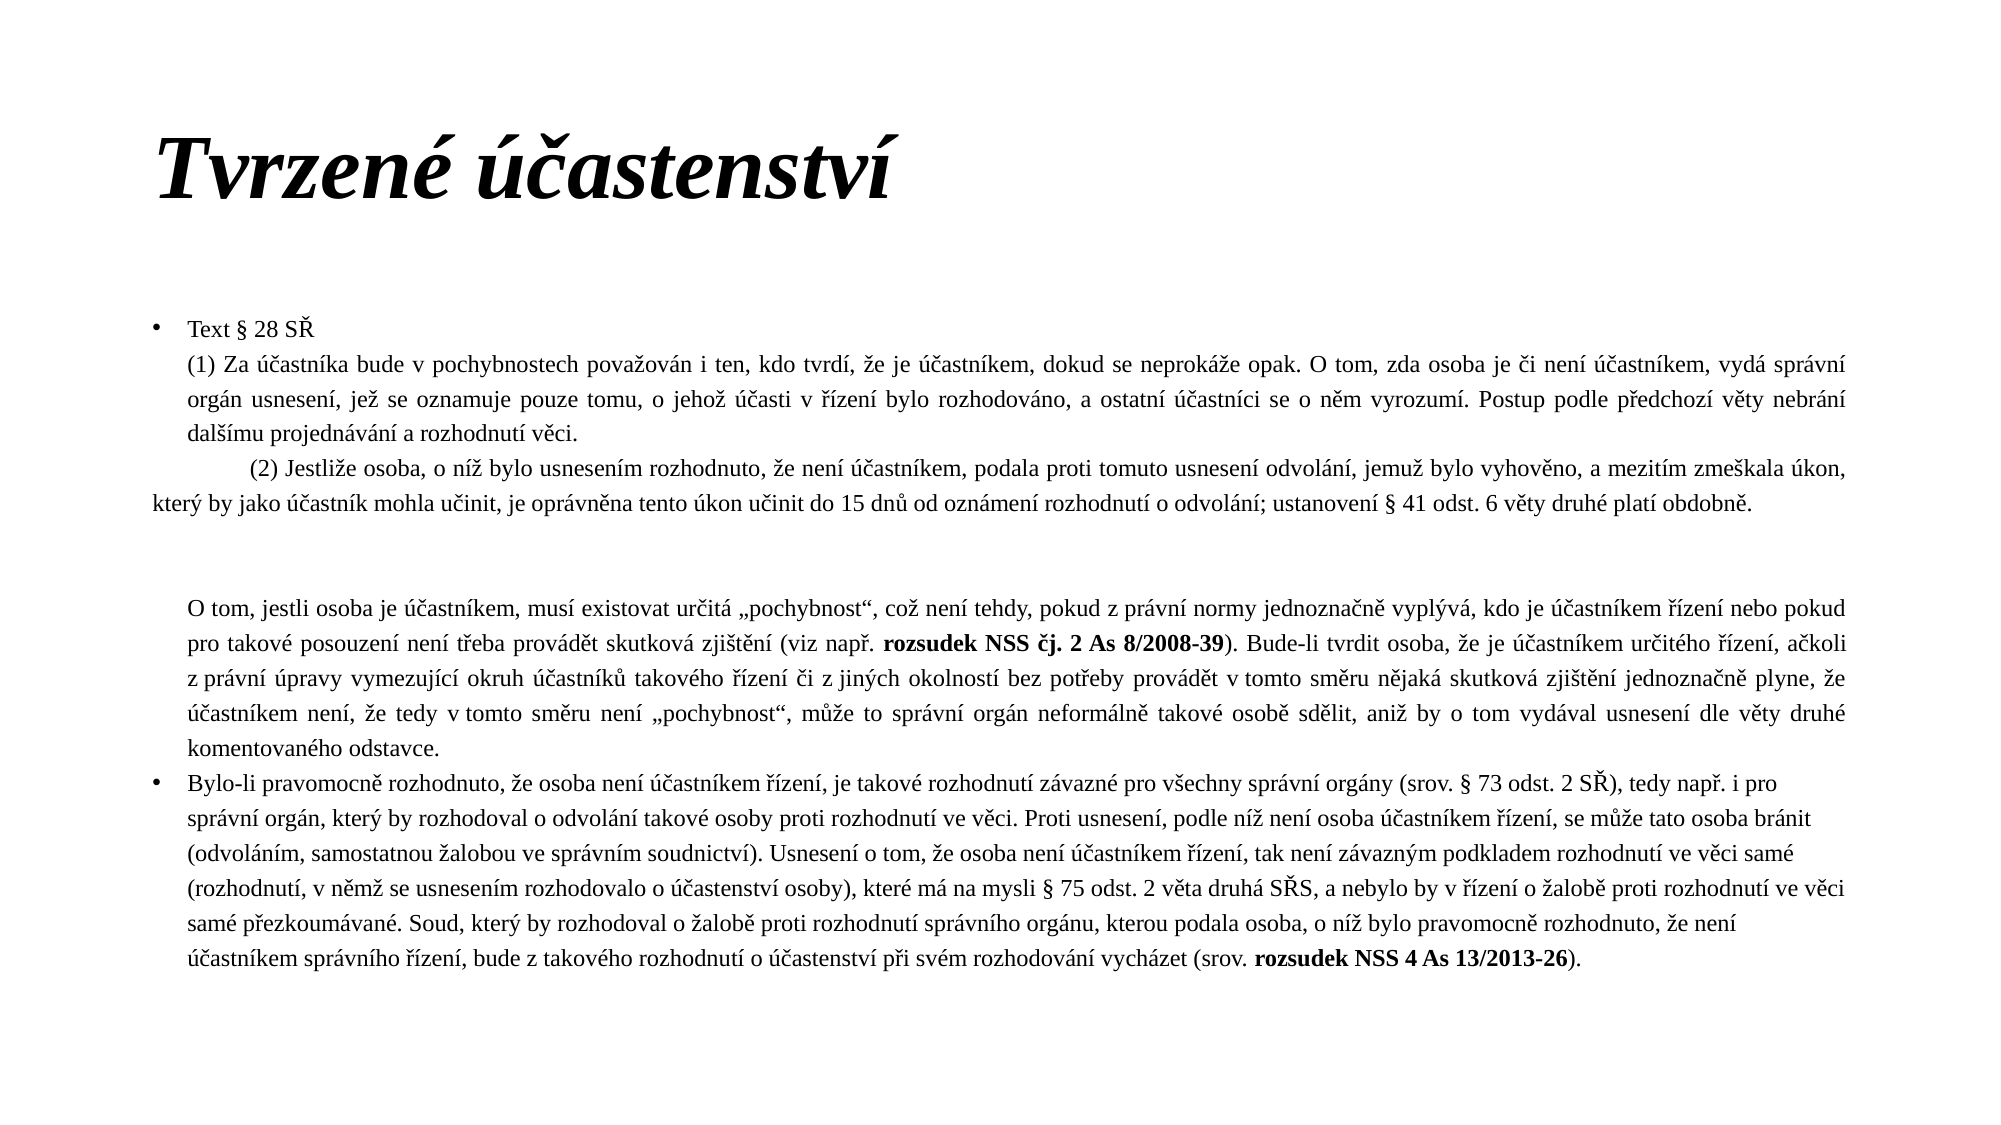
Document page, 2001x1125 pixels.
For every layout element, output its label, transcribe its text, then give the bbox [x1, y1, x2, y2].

list Text § 28 SŘ (1) Za účastníka bude v pochybnostech považován i ten, kdo tvrdí, že je účastníkem, dokud se neprokáže opak. O tom, zda osoba je či není účastníkem, vydá správní orgán usnesení, jež se oznamuje pouze tomu, o jehož účasti v řízení bylo rozhodováno, a ostatní účastníci se o něm vyrozumí. Postup podle předchozí věty nebrání dalšímu projednávání a rozhodnutí věci. (2) Jestliže osoba, o níž bylo usnesením rozhodnuto, že není účastníkem, podala proti tomuto usnesení odvolání, jemuž bylo vyhověno, a mezitím zmeškala úkon, který by jako účastník mohla učinit, je oprávněna tento úkon učinit do 15 dnů od oznámení rozhodnutí o odvolání; ustanovení § 41 odst. 6 věty druhé platí obdobně. O tom, jestli osoba je účastníkem, musí existovat určitá „pochybnost“, což není tehdy, pokud z právní normy jednoznačně vyplývá, kdo je účastníkem řízení nebo pokud pro takové posouzení není třeba provádět skutková zjištění (viz např. rozsudek NSS čj. 2 As 8/2008-39). Bude-li tvrdit osoba, že je účastníkem určitého řízení, ačkoli z právní úpravy vymezující okruh účastníků takového řízení či z jiných okolností bez potřeby provádět v tomto směru nějaká skutková zjištění jednoznačně plyne, že účastníkem není, že tedy v tomto směru není „pochybnost“, může to správní orgán neformálně takové osobě sdělit, aniž by o tom vydával usnesení dle věty druhé komentovaného odstavce. Bylo-li pravomocně rozhodnuto, že osoba není účastníkem řízení, je takové rozhodnutí závazné pro všechny správní orgány (srov. § 73 odst. 2 SŘ), tedy např. i pro správní orgán, který by rozhodoval o odvolání takové osoby proti rozhodnutí ve věci. Proti usnesení, podle níž není osoba účastníkem řízení, se může tato osoba bránit (odvoláním, samostatnou žalobou ve správním soudnictví). Usnesení o tom, že osoba není účastníkem řízení, tak není závazným podkladem rozhodnutí ve věci samé (rozhodnutí, v němž se usnesením rozhodovalo o účastenství osoby), které má na mysli § 75 odst. 2 věta druhá SŘS, a nebylo by v řízení o žalobě proti rozhodnutí ve věci samé přezkoumávané. Soud, který by rozhodoval o žalobě proti rozhodnutí správního orgánu, kterou podala osoba, o níž bylo pravomocně rozhodnuto, že není účastníkem správního řízení, bude z takového rozhodnutí o účastenství při svém rozhodování vycházet (srov. rozsudek NSS 4 As 13/2013-26). [137, 299, 1863, 1014]
title Tvrzené účastenství [137, 59, 1863, 278]
